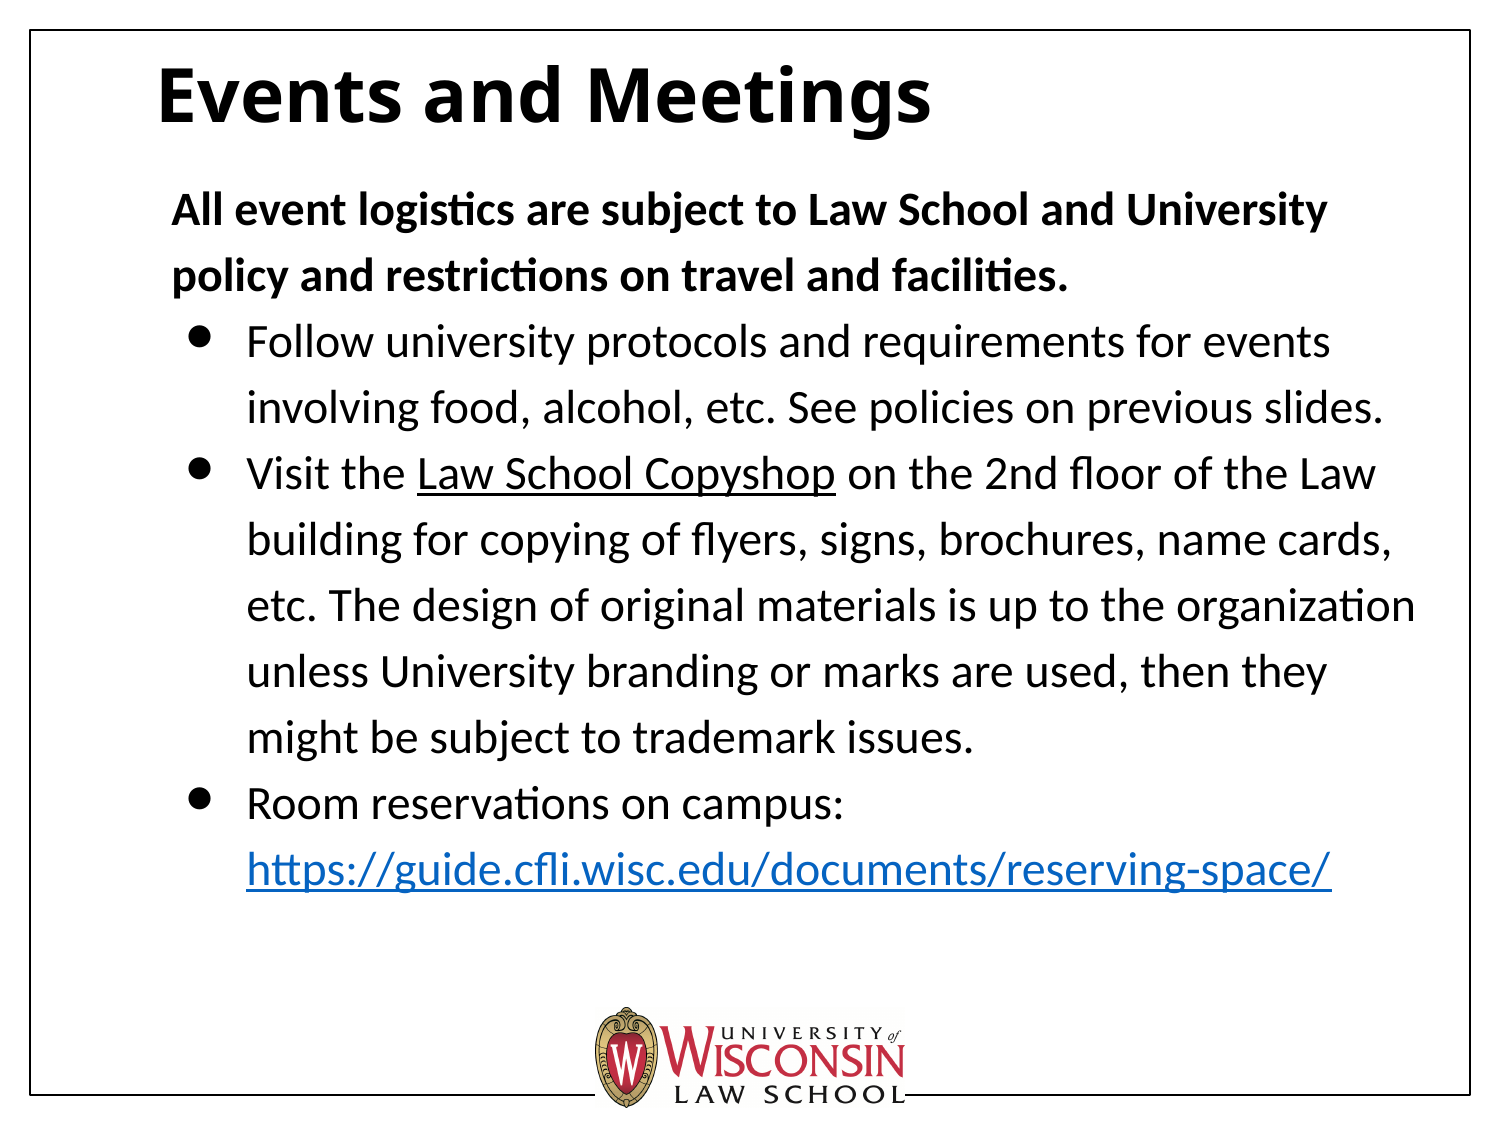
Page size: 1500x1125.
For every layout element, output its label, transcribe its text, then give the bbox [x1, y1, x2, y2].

title Events and Meetings [140, 93, 1356, 193]
picture [594, 1007, 906, 1108]
list All event logistics are subject to Law School and University policy and restrictions on travel and facilities. Follow university protocols and requirements for events involving food, alcohol, etc. See policies on previous slides. Visit the Law School Copyshop on the 2nd floor of the Law building for copying of flyers, signs, brochures, name cards, etc. The design of original materials is up to the organization unless University branding or marks are used, then they might be subject to trademark issues. Room reservations on campus: https://guide.cfli.wisc.edu/documents/reserving-space/ [156, 161, 1452, 922]
